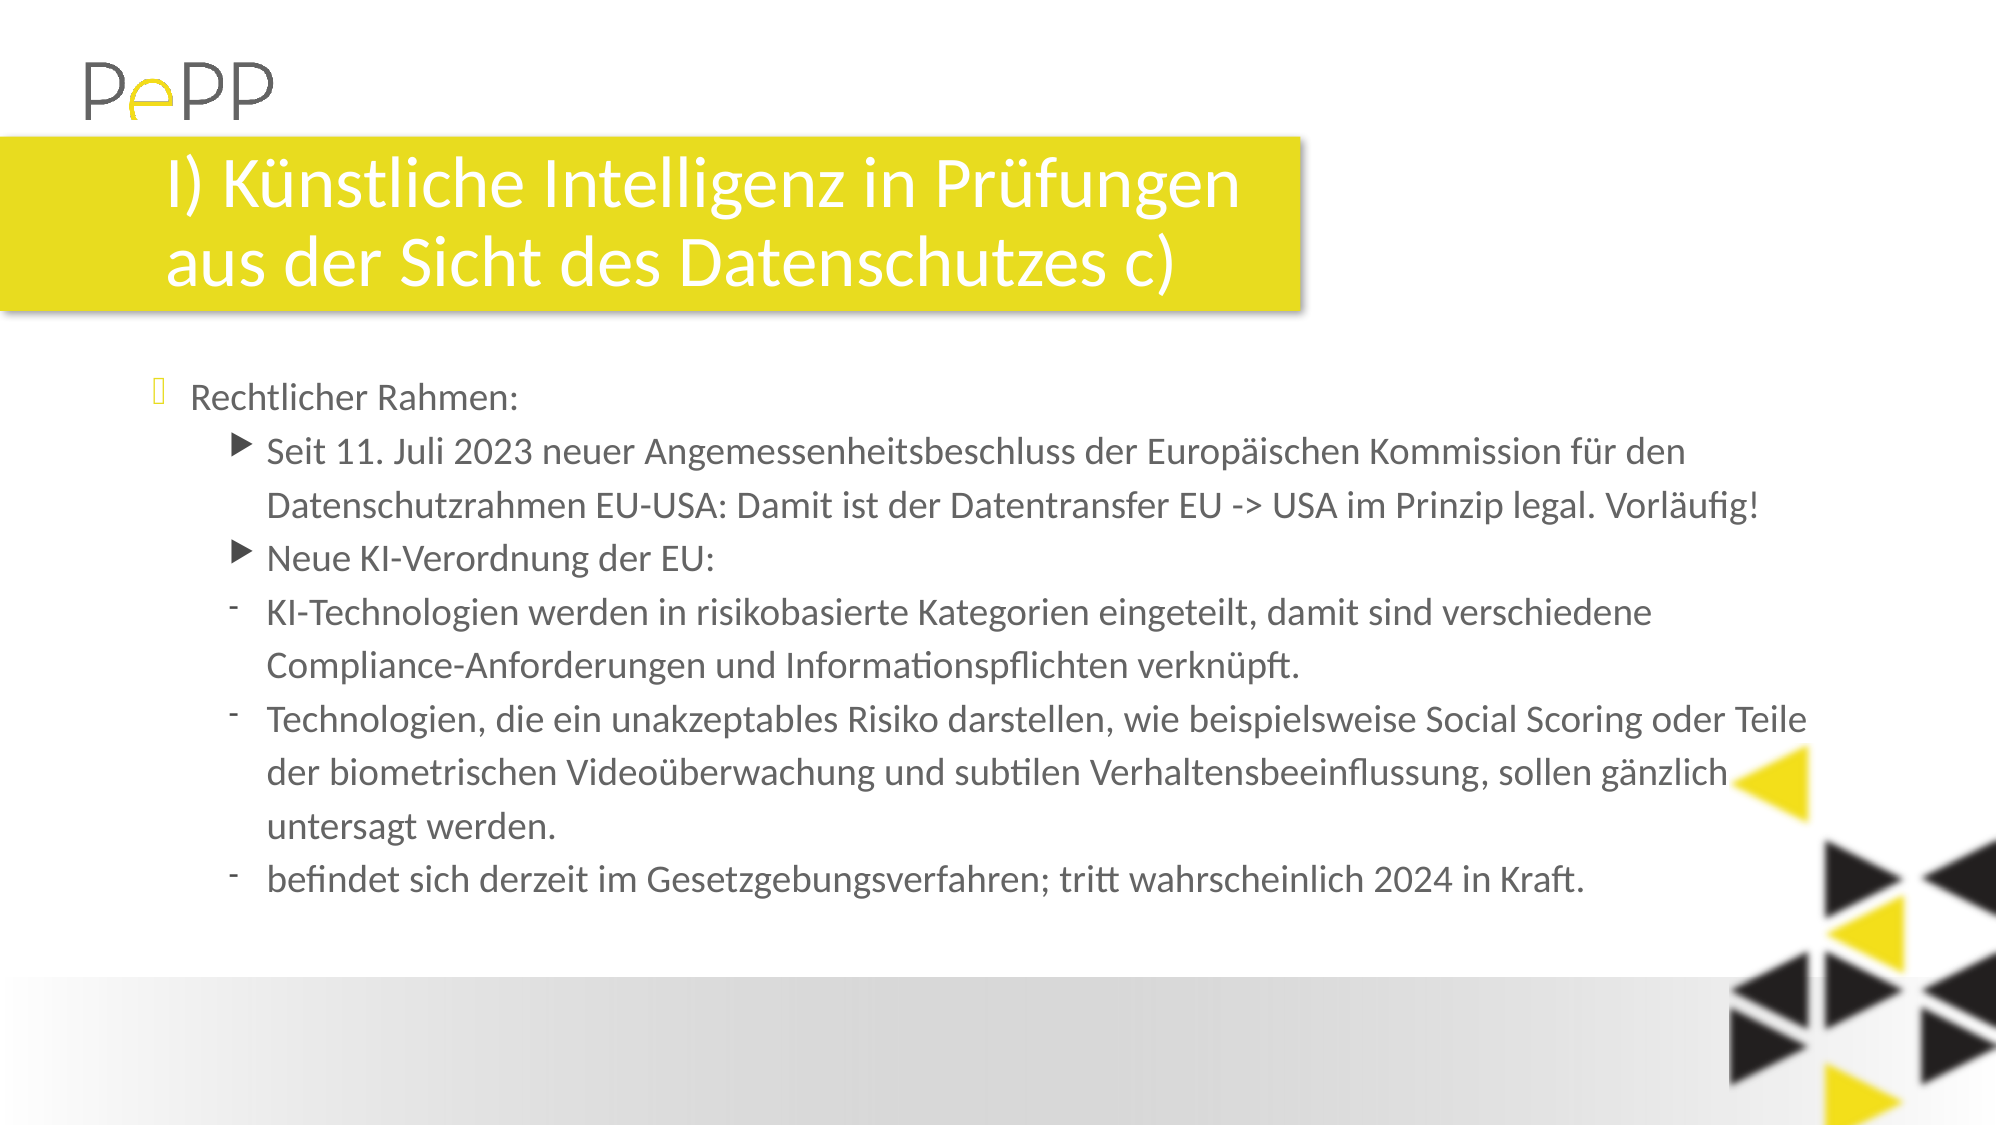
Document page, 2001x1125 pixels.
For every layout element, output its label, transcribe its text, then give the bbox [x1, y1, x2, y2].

list Rechtlicher Rahmen: Seit 11. Juli 2023 neuer Angemessenheitsbeschluss der Europäischen Kommission für den Datenschutzrahmen EU-USA: Damit ist der Datentransfer EU -> USA im Prinzip legal. Vorläufig! Neue KI-Verordnung der EU: KI-Technologien werden in risikobasierte Kategorien eingeteilt, damit sind verschiedene Compliance-Anforderungen und Informationspflichten verknüpft. Technologien, die ein unakzeptables Risiko darstellen, wie beispielsweise Social Scoring oder Teile der biometrischen Videoüberwachung und subtilen Verhaltensbeeinflussung, sollen gänzlich untersagt werden. befindet sich derzeit im Gesetzgebungsverfahren; tritt wahrscheinlich 2024 in Kraft. [137, 357, 1863, 919]
picture [76, 40, 280, 136]
title I) Künstliche Intelligenz in Prüfungen aus der Sicht des Datenschutzes c) [0, 136, 1301, 311]
picture [1729, 743, 1996, 1125]
